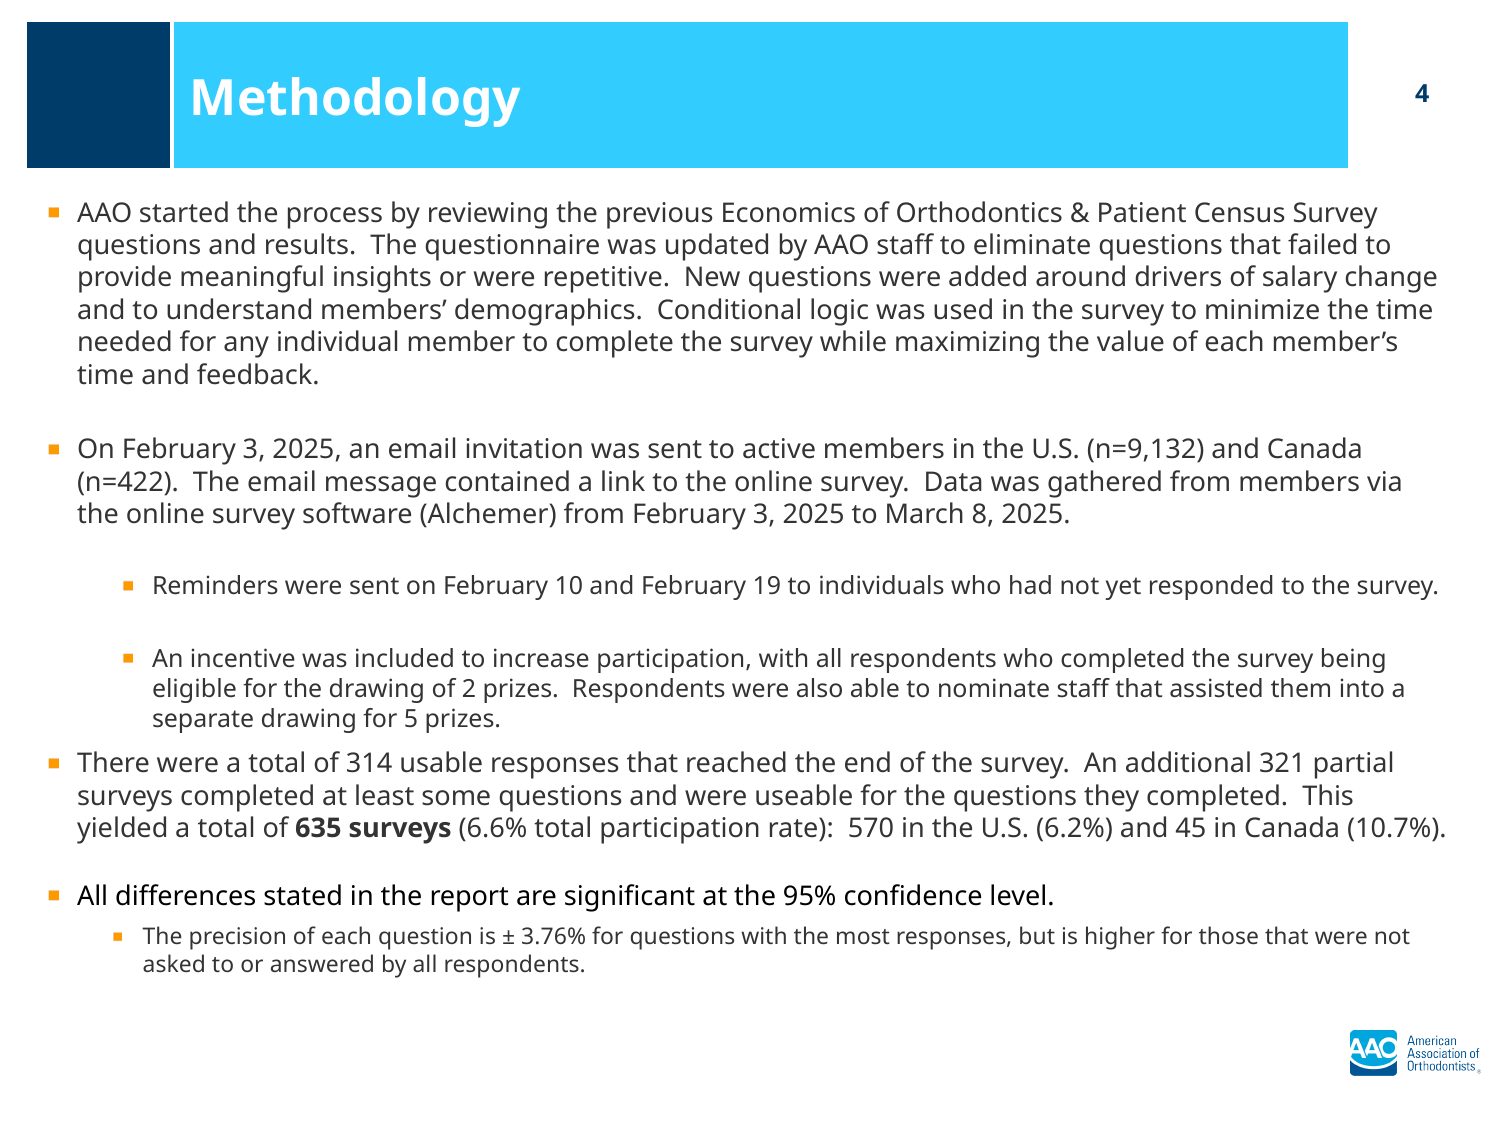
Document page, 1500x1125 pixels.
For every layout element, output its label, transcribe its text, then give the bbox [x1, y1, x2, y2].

picture [1350, 1030, 1481, 1081]
picture [39, 201, 59, 221]
text_box AAO started the process by reviewing the previous Economics of Orthodontics & Patient Census Survey questions and results. The questionnaire was updated by AAO staff to eliminate questions that failed to provide meaningful insights or were repetitive. New questions were added around drivers of salary change and to understand members’ demographics. Conditional logic was used in the survey to minimize the time needed for any individual member to complete the survey while maximizing the value of each member’s time and feedback. On February 3, 2025, an email invitation was sent to active members in the U.S. (n=9,132) and Canada (n=422). The email message contained a link to the online survey. Data was gathered from members via the online survey software (Alchemer) from February 3, 2025 to March 8, 2025. Reminders were sent on February 10 and February 19 to individuals who had not yet responded to the survey. An incentive was included to increase participation, with all respondents who completed the survey being eligible for the drawing of 2 prizes. Respondents were also able to nominate staff that assisted them into a separate drawing for 5 prizes. There were a total of 314 usable responses that reached the end of the survey. An additional 321 partial surveys completed at least some questions and were useable for the questions they completed. This yielded a total of 635 surveys (6.6% total participation rate): 570 in the U.S. (6.2%) and 45 in Canada (10.7%). All differences stated in the report are significant at the 95% confidence level. The precision of each question is ± 3.76% for questions with the most responses, but is higher for those that were not asked to or answered by all respondents. [24, 187, 1463, 1038]
picture [114, 648, 133, 666]
picture [39, 438, 59, 458]
picture [105, 927, 122, 944]
text_box Methodology [174, 39, 1350, 152]
picture [114, 575, 133, 594]
picture [39, 752, 59, 772]
picture [39, 884, 59, 904]
